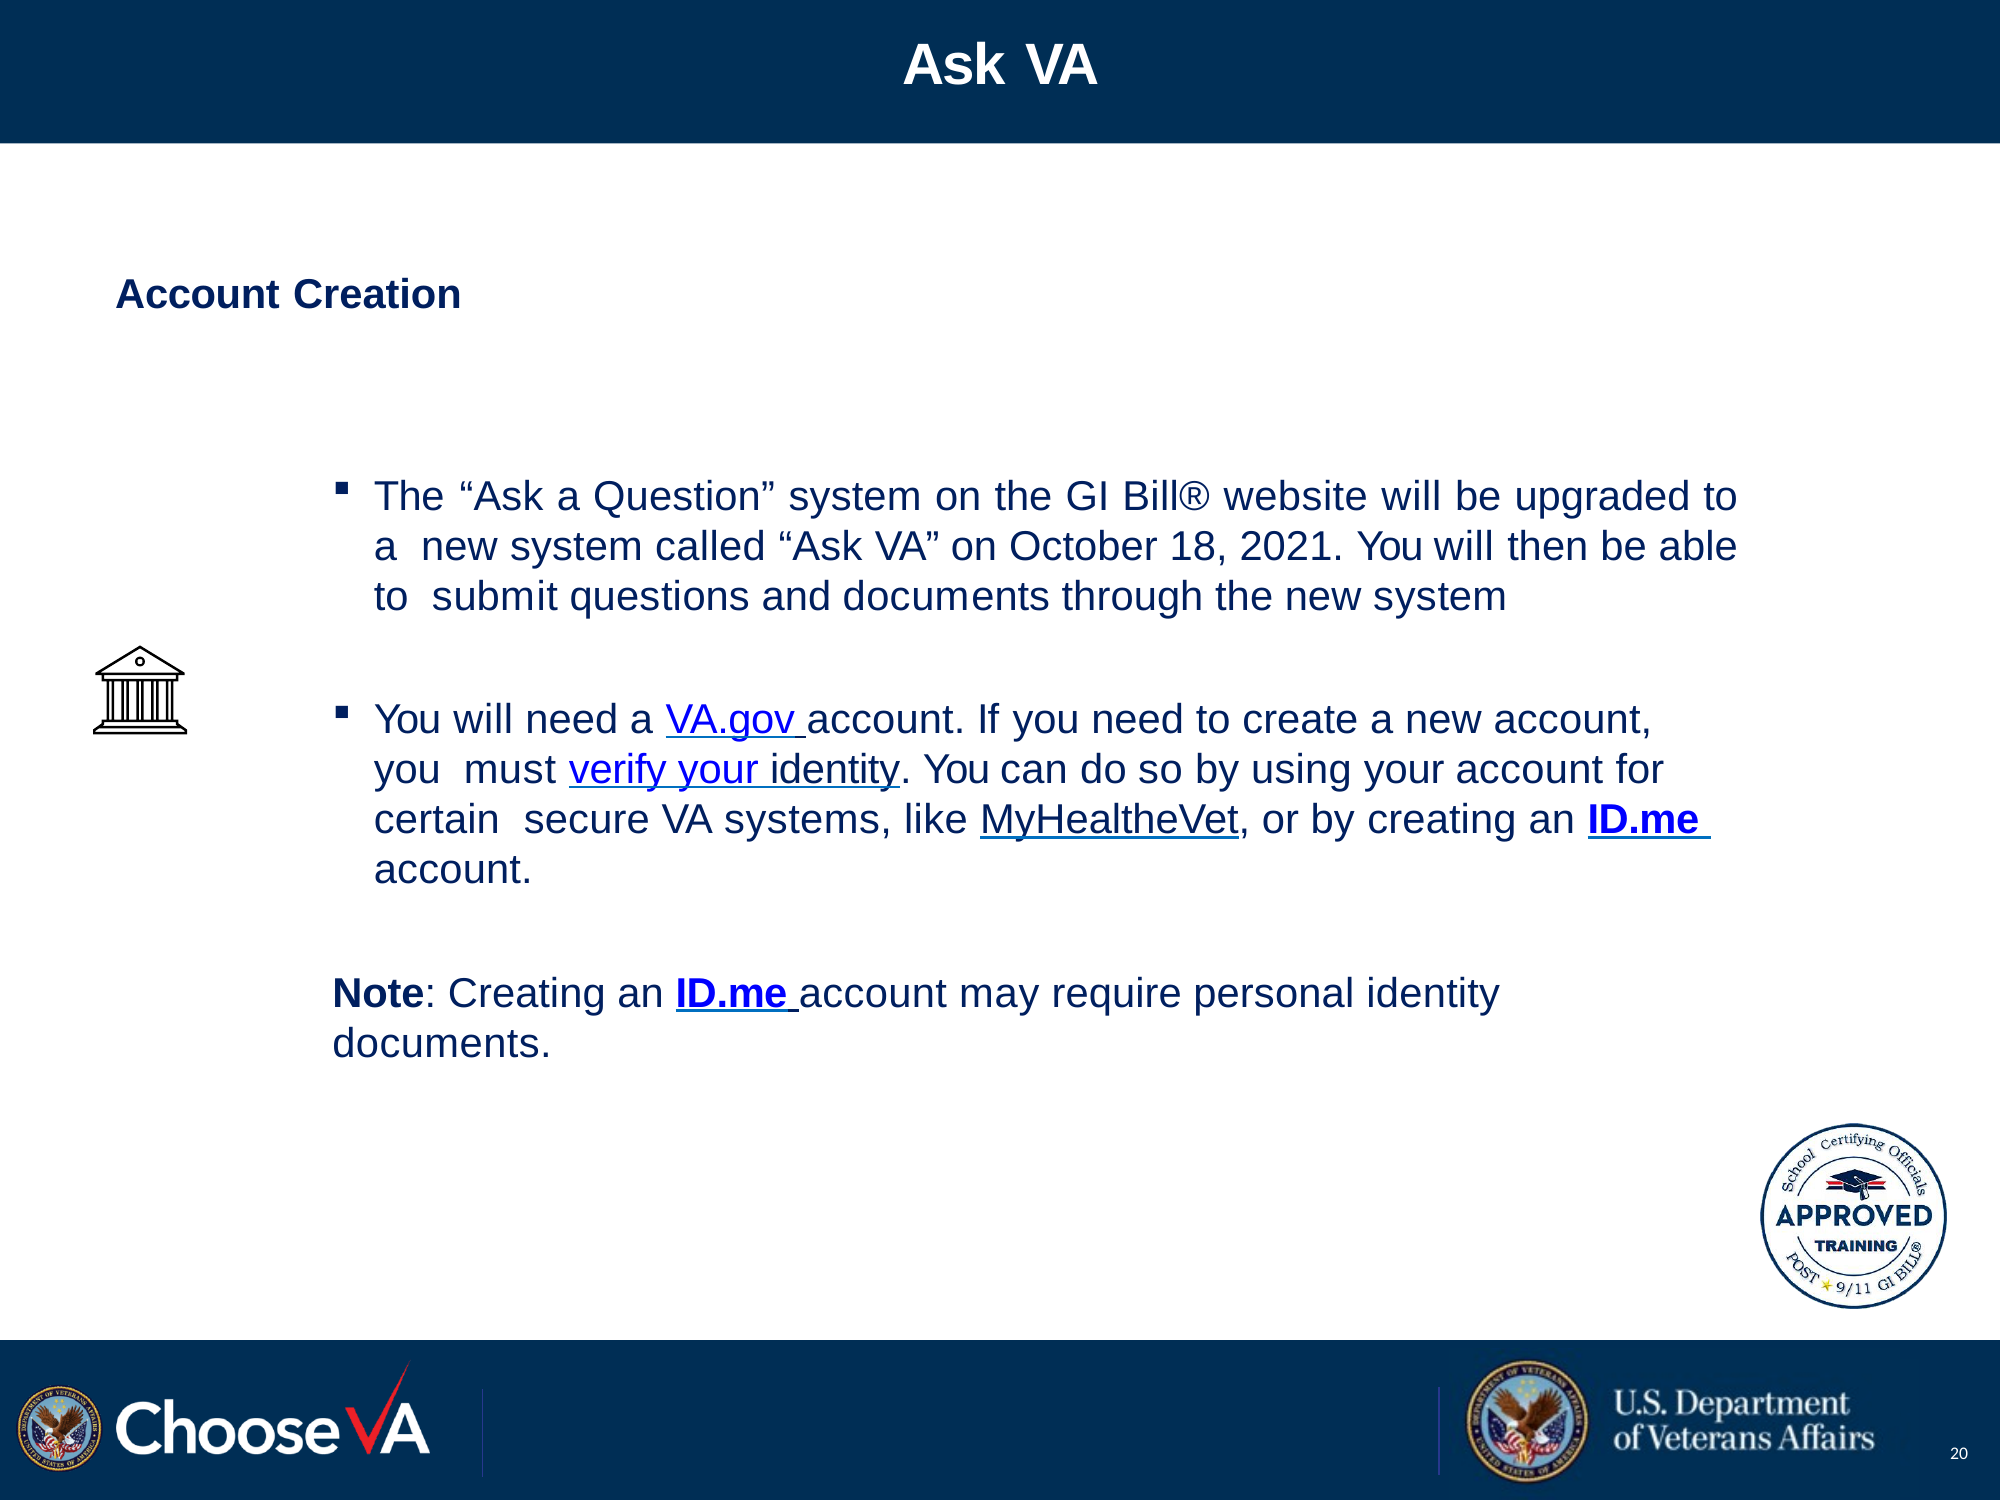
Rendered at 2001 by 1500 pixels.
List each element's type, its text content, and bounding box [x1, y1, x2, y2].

picture [16, 1359, 430, 1472]
picture [1760, 1123, 1947, 1309]
slide_number 20 [1943, 1443, 1979, 1500]
text_box Account Creation [113, 264, 465, 317]
picture [1449, 1348, 1919, 1500]
title Ask VA [900, 24, 1104, 278]
text_box The “Ask a Question” system on the GI Bill® website will be upgraded to a new system called “Ask VA” on October 18, 2021. You will then be able to submit questions and documents through the new system You will need a VA.gov account. If you need to create a new account, you must verify your identity. You can do so by using your account for certain secure VA systems, like MyHealtheVet, or by creating an ID.me account. Note: Creating an ID.me account may require personal identity documents. [330, 466, 1739, 1066]
text_box [93, 645, 188, 735]
